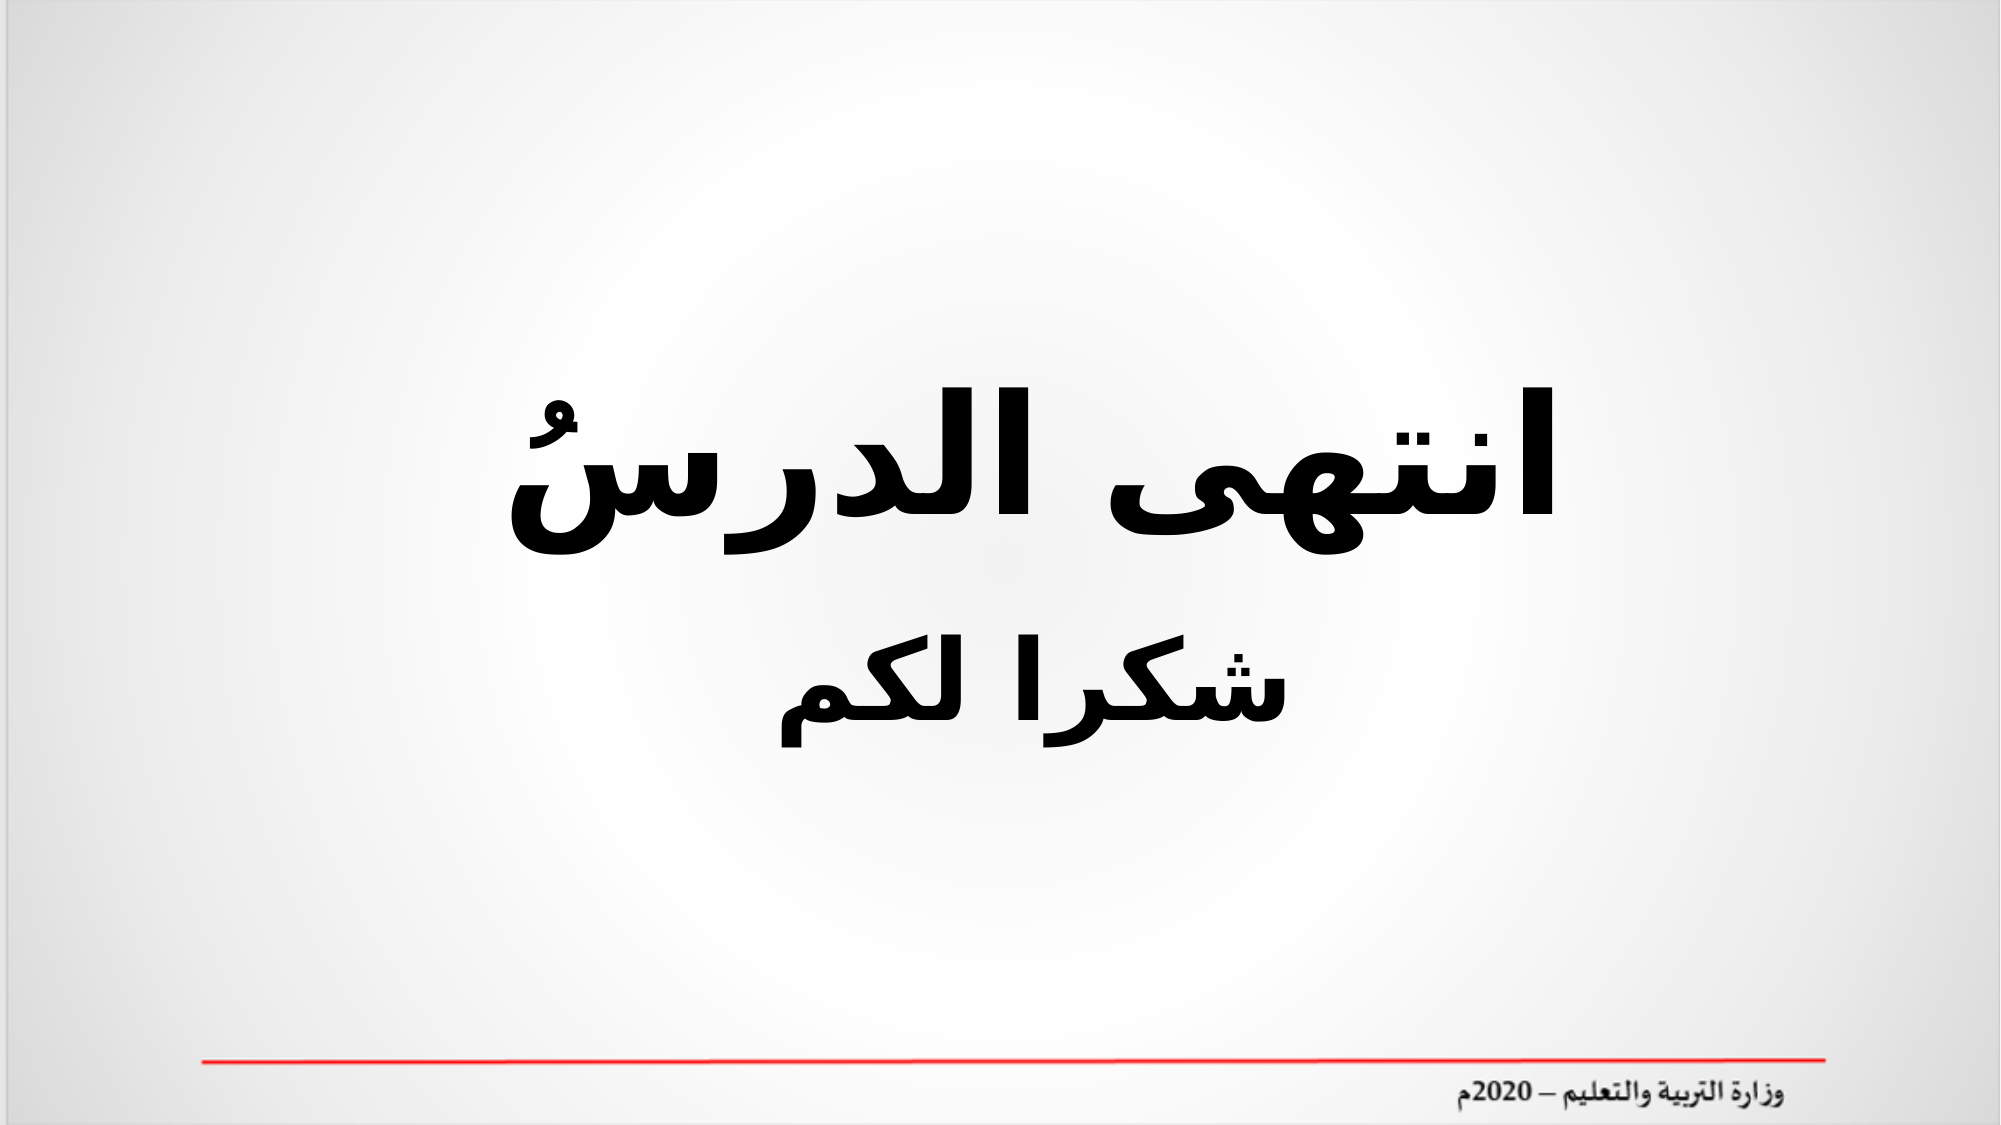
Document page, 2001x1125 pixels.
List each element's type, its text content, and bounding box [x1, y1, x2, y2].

text_box انتهى الدرسُ شكرا لكم [438, 335, 1632, 756]
picture [0, 0, 2001, 1125]
